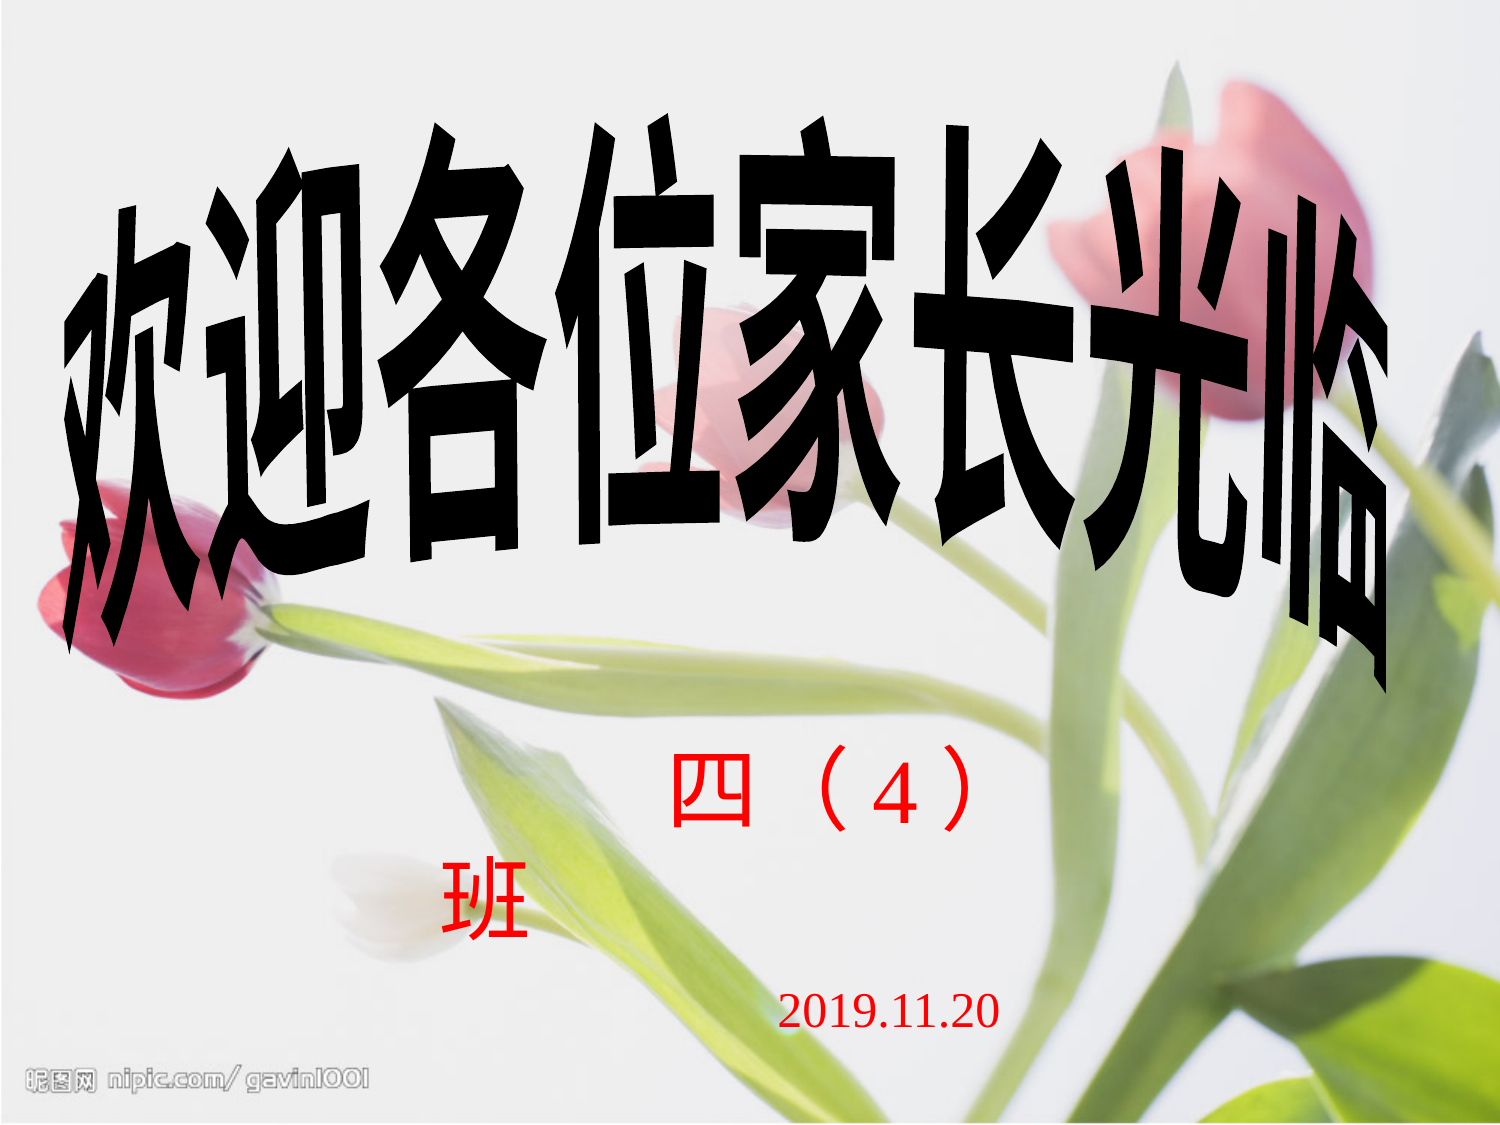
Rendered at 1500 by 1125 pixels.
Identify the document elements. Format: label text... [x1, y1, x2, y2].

text_box 四（4）班 2019.11.20 [425, 725, 1138, 1045]
picture [0, 0, 1500, 1125]
